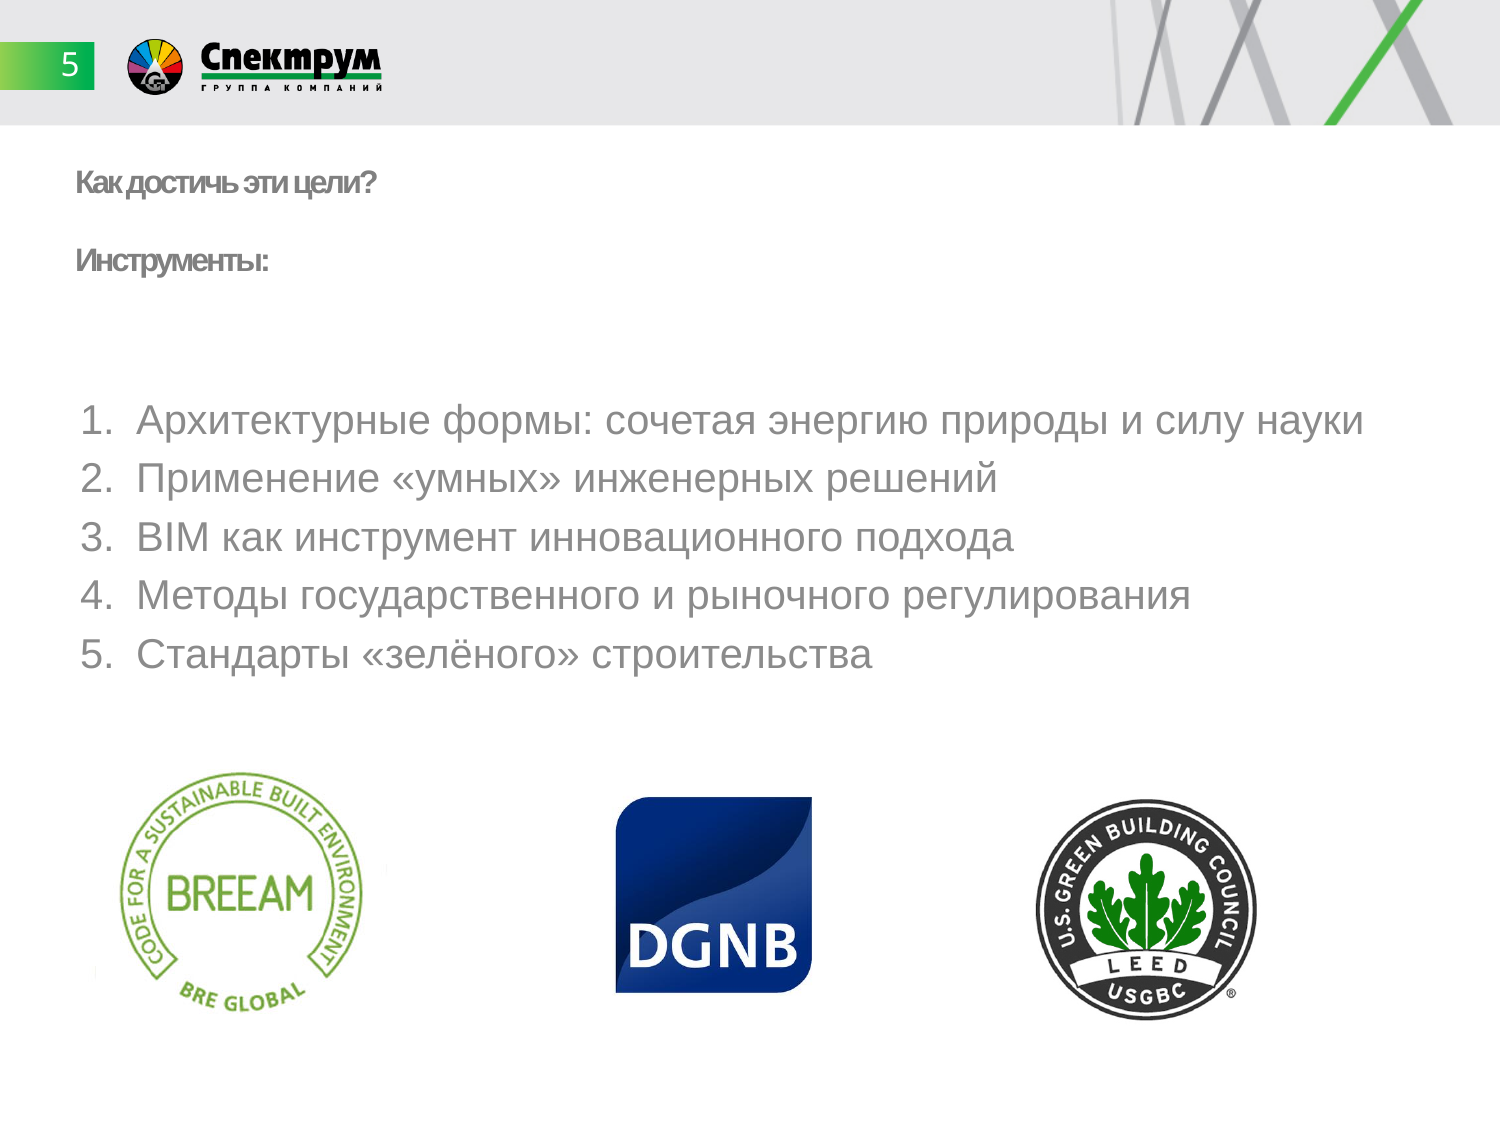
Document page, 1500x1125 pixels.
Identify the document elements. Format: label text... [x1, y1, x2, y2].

picture [64, 768, 410, 1016]
picture [926, 786, 1365, 1033]
title Как достичь эти цели? Инструменты: [75, 160, 1471, 279]
picture [0, 0, 1500, 125]
picture [548, 774, 878, 1022]
slide_number 5 [0, 42, 95, 90]
list Архитектурные формы: сочетая энергию природы и силу науки Применение «умных» инженерных решений BIM как инструмент инновационного подхода Методы государственного и рыночного регулирования Стандарты «зелёного» строительства [64, 385, 1415, 1125]
